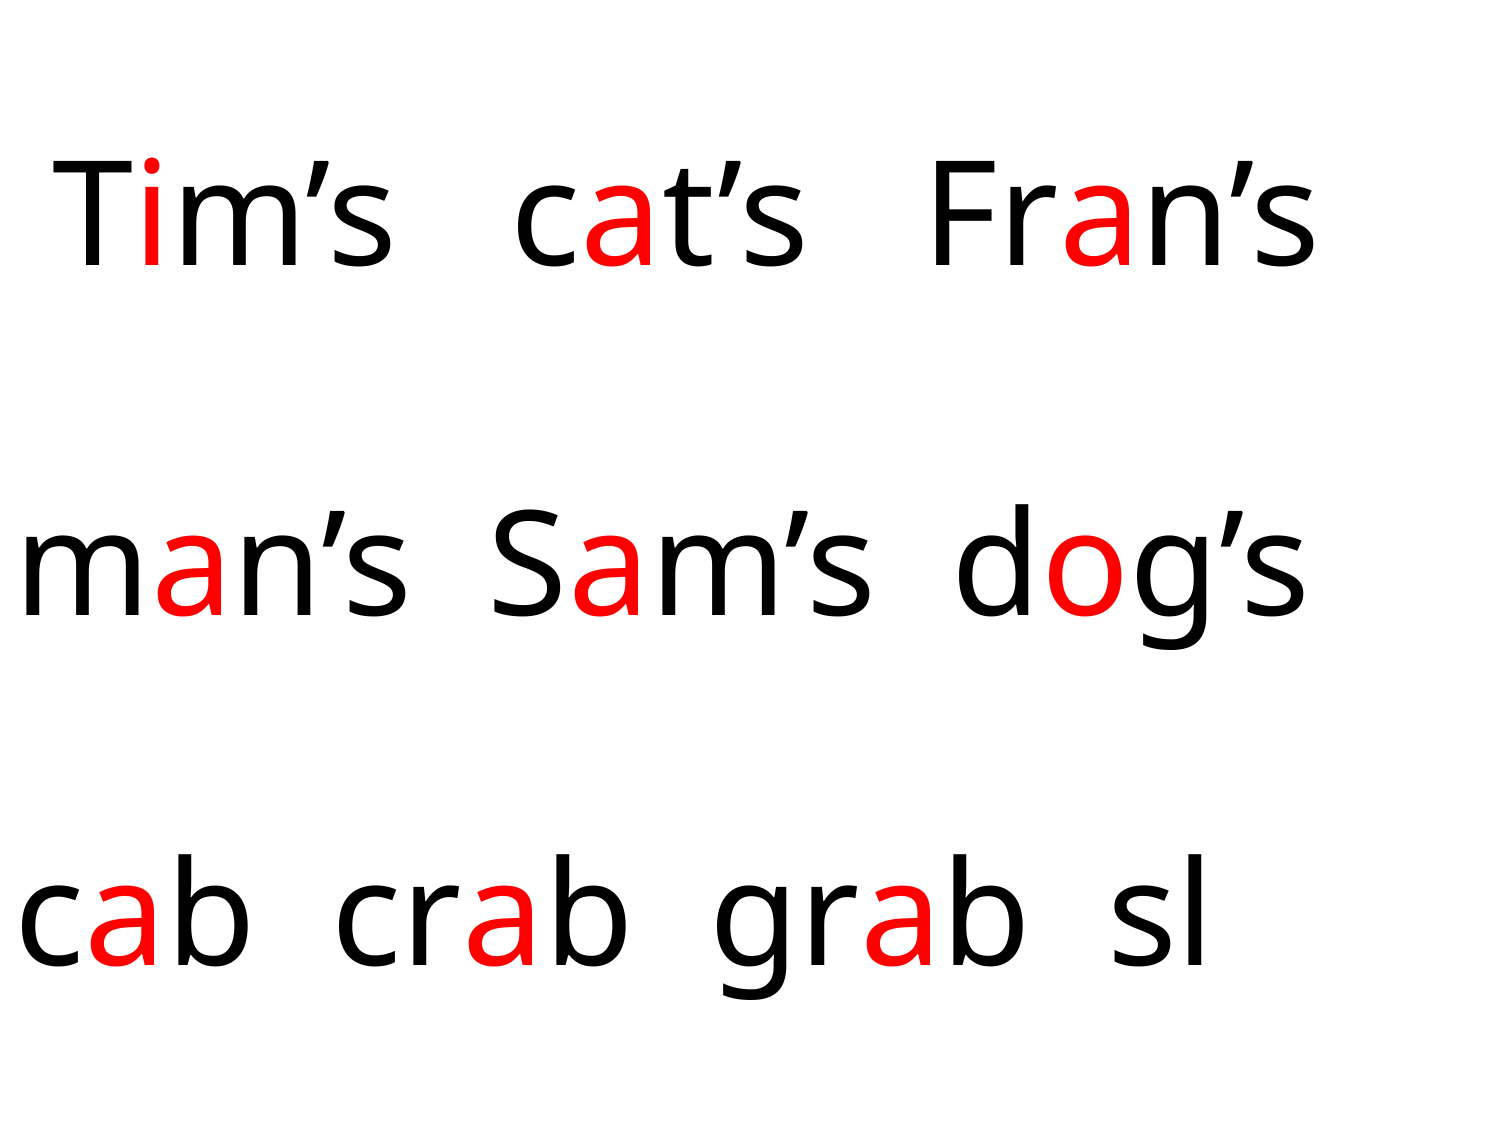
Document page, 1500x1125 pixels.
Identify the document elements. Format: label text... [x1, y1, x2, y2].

text_box Tim’s cat’s Fran’s man’s Sam’s dog’s cab crab grab sl [0, 112, 1500, 1002]
